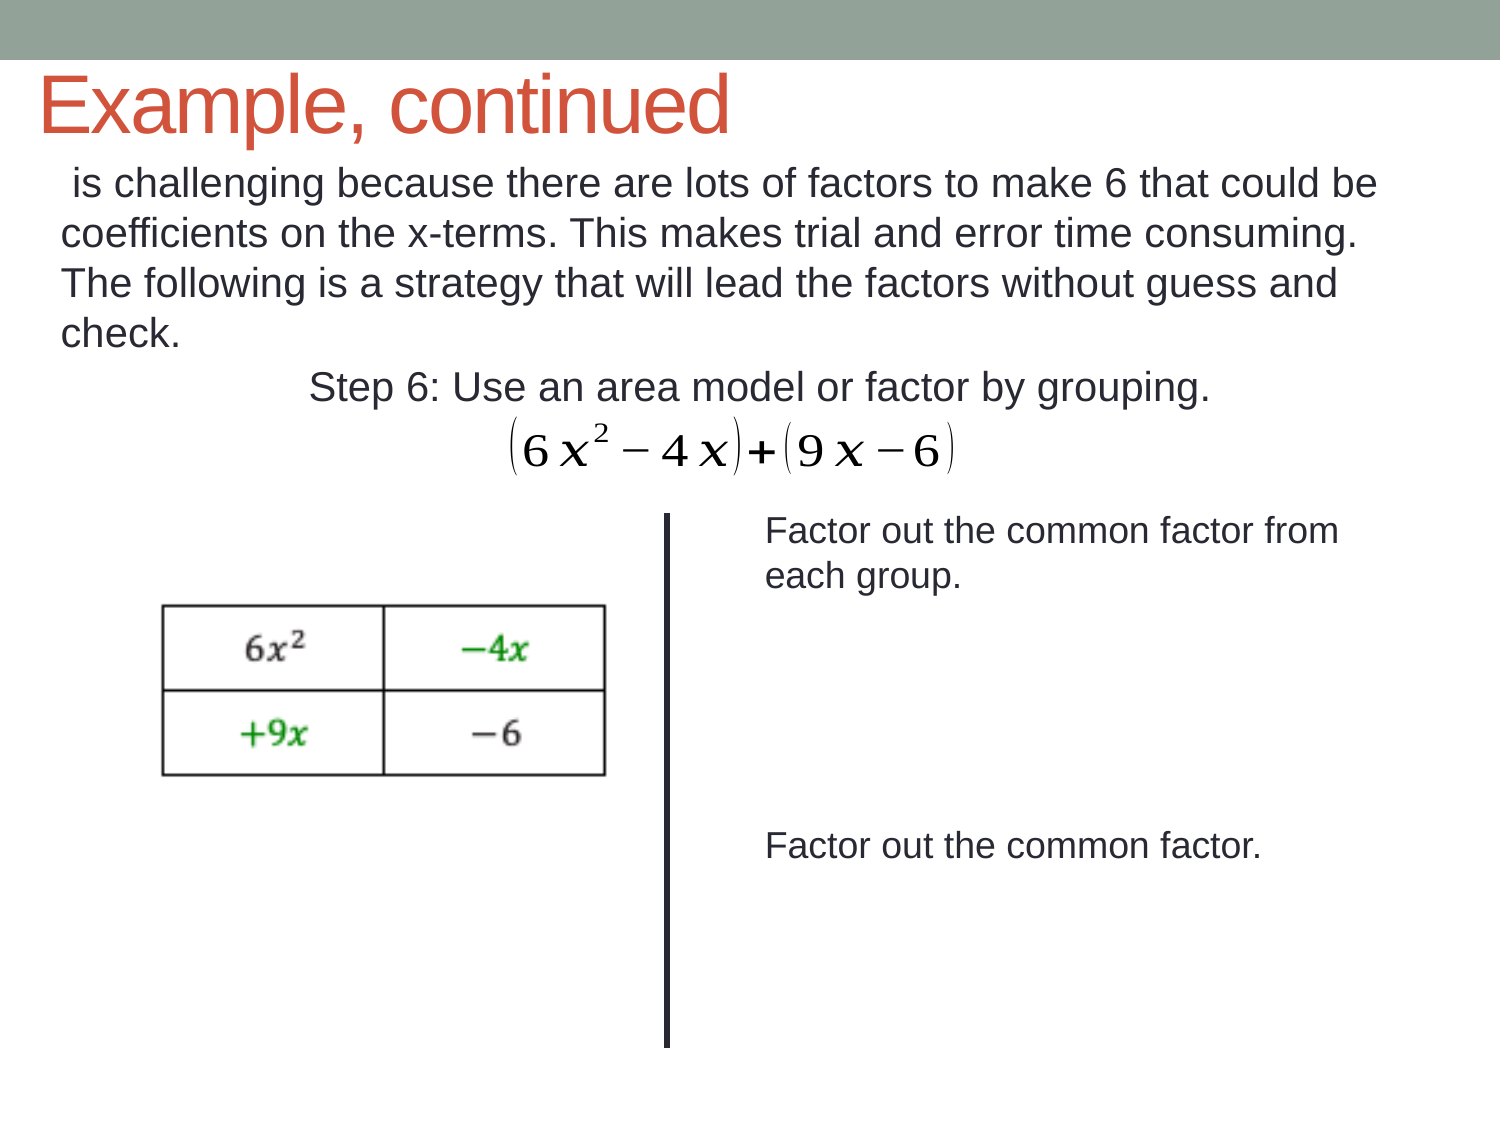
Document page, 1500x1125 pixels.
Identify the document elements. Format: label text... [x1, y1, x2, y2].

title Example, continued [22, 18, 1373, 182]
text_box Factor out the common factor from each group. Factor out the common factor. [749, 498, 1399, 874]
text_box Step 6: Use an area model or factor by grouping. [293, 352, 1288, 418]
picture [147, 589, 617, 796]
